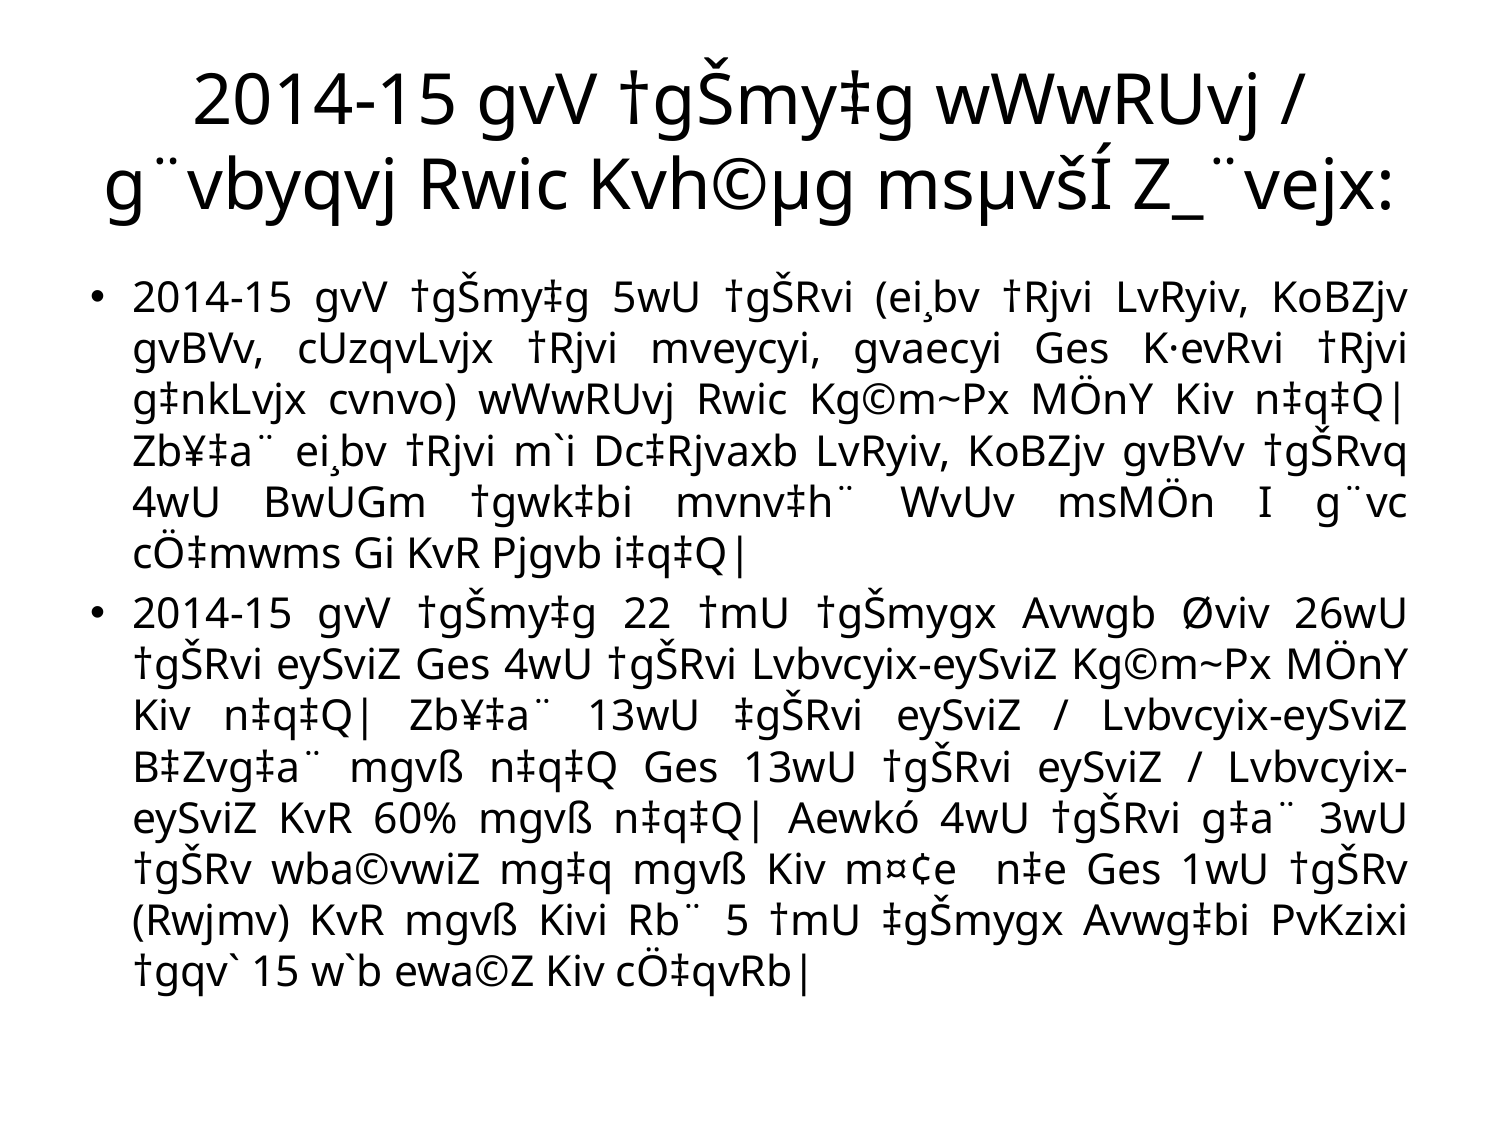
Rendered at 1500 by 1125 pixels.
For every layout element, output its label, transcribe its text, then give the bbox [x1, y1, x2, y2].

list 2014-15 gvV †gŠmy‡g 5wU †gŠRvi (ei¸bv †Rjvi LvRyiv, KoBZjv gvBVv, cUzqvLvjx †Rjvi mveycyi, gvaecyi Ges K·evRvi †Rjvi g‡nkLvjx cvnvo) wWwRUvj Rwic Kg©m~Px MÖnY Kiv n‡q‡Q| Zb¥‡a¨ ei¸bv †Rjvi m`i Dc‡Rjvaxb LvRyiv, KoBZjv gvBVv †gŠRvq 4wU BwUGm †gwk‡bi mvnv‡h¨ WvUv msMÖn I g¨vc cÖ‡mwms Gi KvR Pjgvb i‡q‡Q| 2014-15 gvV †gŠmy‡g 22 †mU †gŠmygx Avwgb Øviv 26wU †gŠRvi eySviZ Ges 4wU †gŠRvi Lvbvcyix-eySviZ Kg©m~Px MÖnY Kiv n‡q‡Q| Zb¥‡a¨ 13wU ‡gŠRvi eySviZ / Lvbvcyix-eySviZ B‡Zvg‡a¨ mgvß n‡q‡Q Ges 13wU †gŠRvi eySviZ / Lvbvcyix-eySviZ KvR 60% mgvß n‡q‡Q| Aewkó 4wU †gŠRvi g‡a¨ 3wU †gŠRv wba©vwiZ mg‡q mgvß Kiv m¤¢e n‡e Ges 1wU †gŠRv (Rwjmv) KvR mgvß Kivi Rb¨ 5 †mU ‡gŠmygx Avwg‡bi PvKzixi †gqv` 15 w`b ewa©Z Kiv cÖ‡qvRb| [75, 262, 1425, 1005]
title 2014-15 gvV †gŠmy‡g wWwRUvj / g¨vbyqvj Rwic Kvh©µg msµvšÍ Z_¨vejx: [75, 45, 1425, 233]
